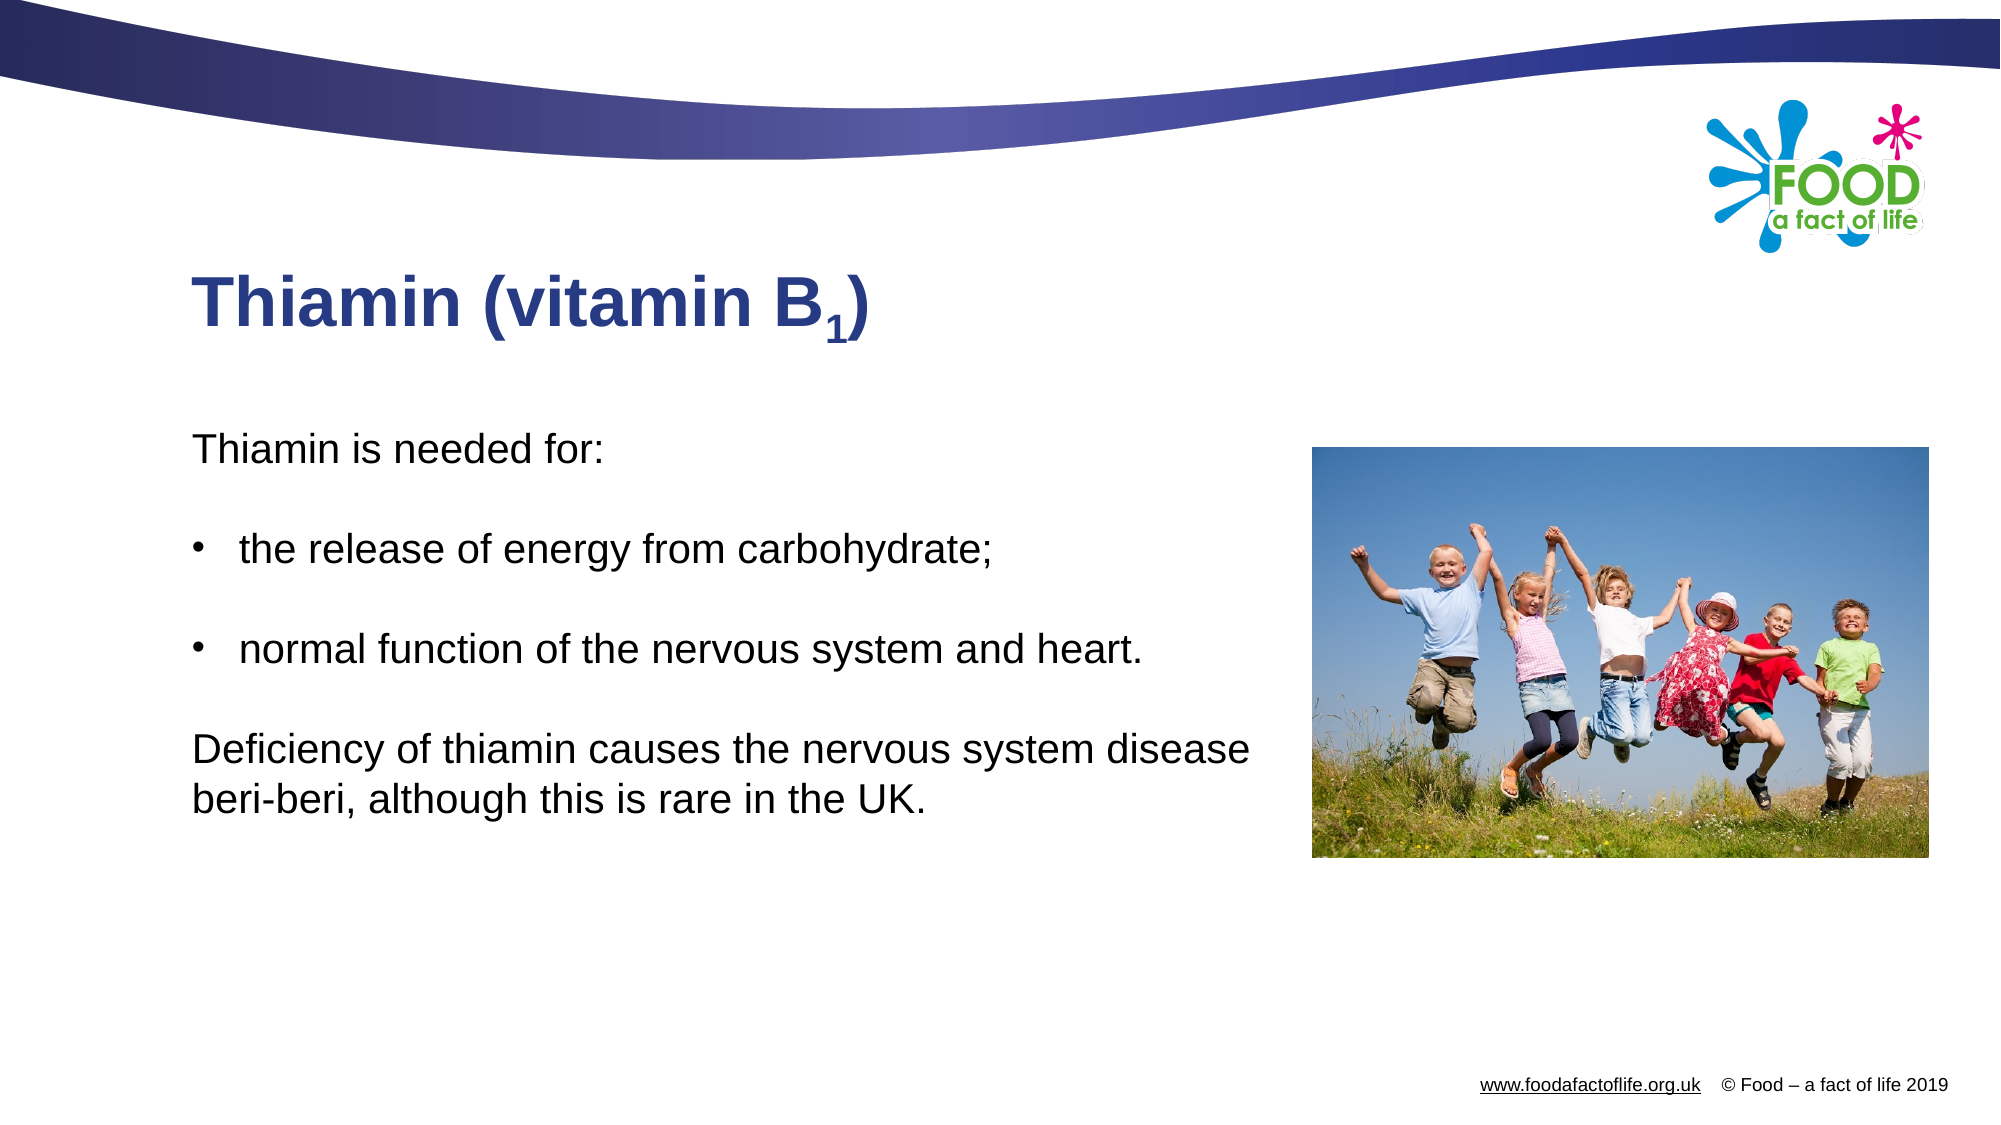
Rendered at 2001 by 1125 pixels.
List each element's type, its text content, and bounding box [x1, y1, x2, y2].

subtitle Thiamin is needed for: the release of energy from carbohydrate; normal function of the nervous system and heart. Deficiency of thiamin causes the nervous system disease beri-beri, although this is rare in the UK. [191, 421, 1292, 1013]
picture [0, 0, 2000, 1125]
title Thiamin (vitamin B1) [191, 256, 1787, 375]
